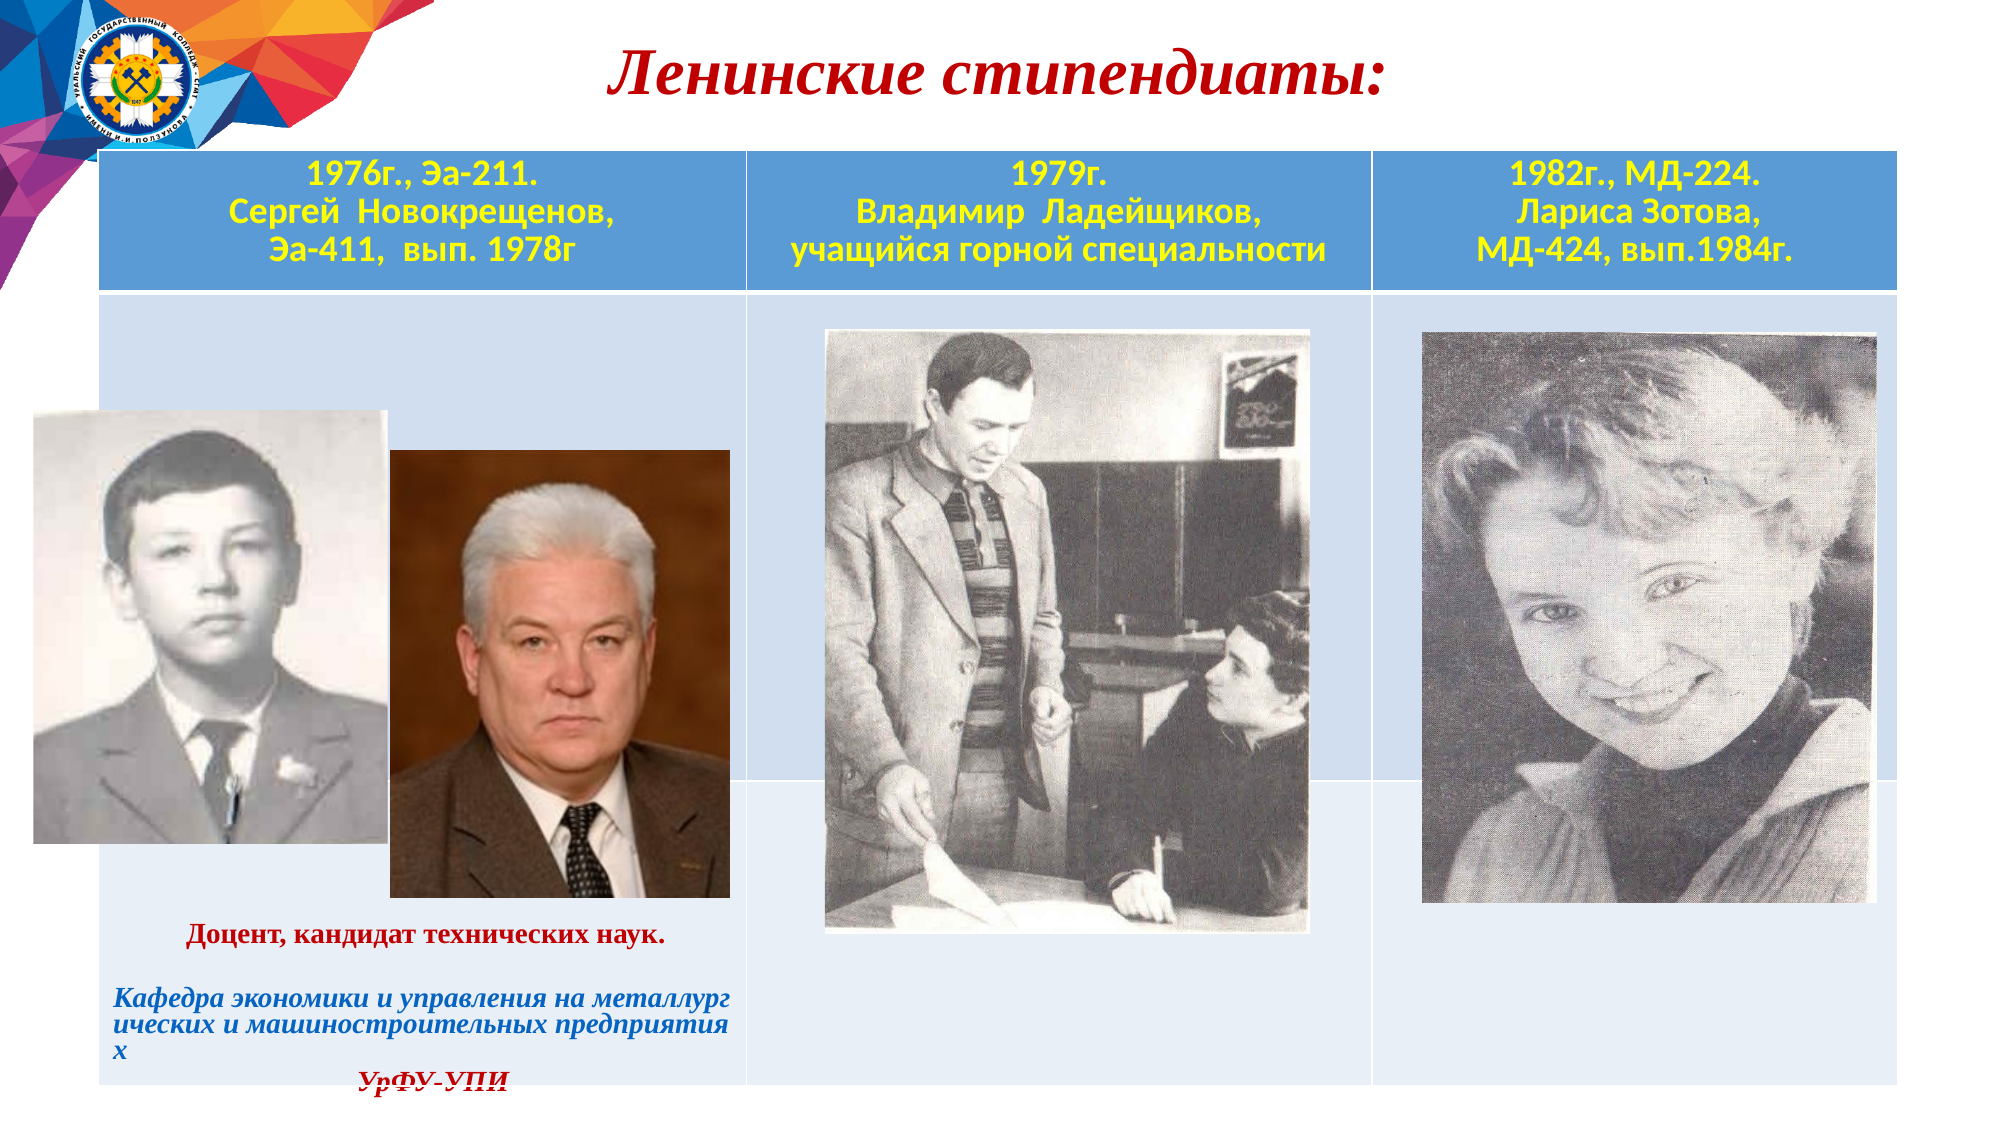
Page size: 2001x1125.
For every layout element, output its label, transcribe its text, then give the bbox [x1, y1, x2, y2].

picture [1422, 332, 1877, 903]
table_cell [1373, 295, 1897, 780]
picture [824, 329, 1311, 934]
table_header 1976г., Эа-211. Сергей Новокрещенов, Эа-411, вып. 1978г [434, 151, 746, 290]
table_cell Доцент, кандидат технических наук. Кафедра экономики и управления на металлургических и машиностроительных предприятиях УрФУ-УПИ [99, 782, 746, 1085]
picture [33, 409, 388, 844]
table_cell [1373, 782, 1897, 1085]
table_header 1979г. Владимир Ладейщиков, учащийся горной специальности [747, 151, 1371, 290]
table_header 1982г., МД-224. Лариса Зотова, МД-424, вып.1984г. [1373, 151, 1897, 290]
table_cell [747, 782, 1371, 1085]
title Ленинские стипендиаты: [434, 23, 1863, 122]
picture [390, 450, 730, 898]
picture [0, 0, 434, 290]
table_cell [99, 295, 746, 780]
table_cell [747, 295, 1371, 780]
